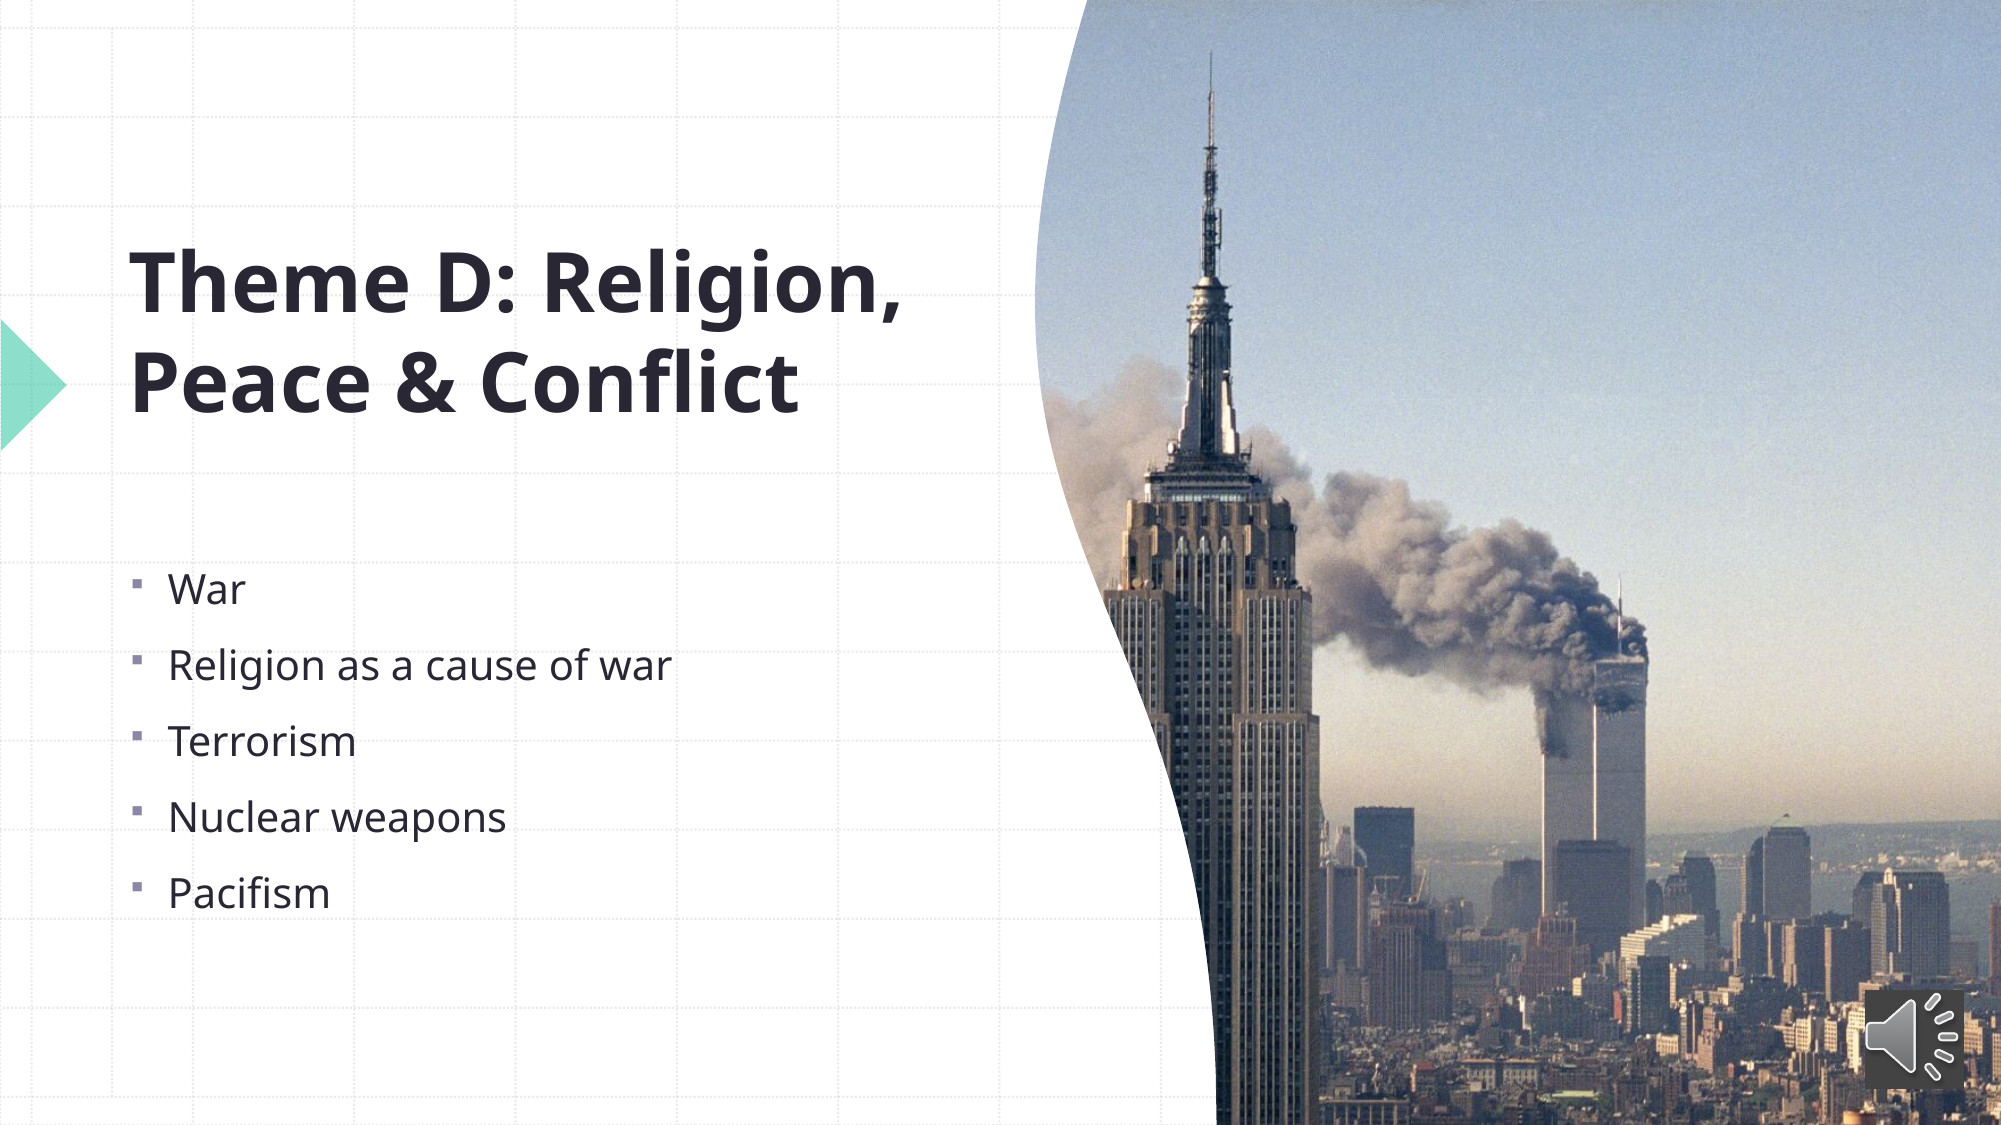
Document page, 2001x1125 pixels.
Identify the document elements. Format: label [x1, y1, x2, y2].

picture [1034, 0, 2001, 1125]
text_box [0, 0, 1034, 1125]
